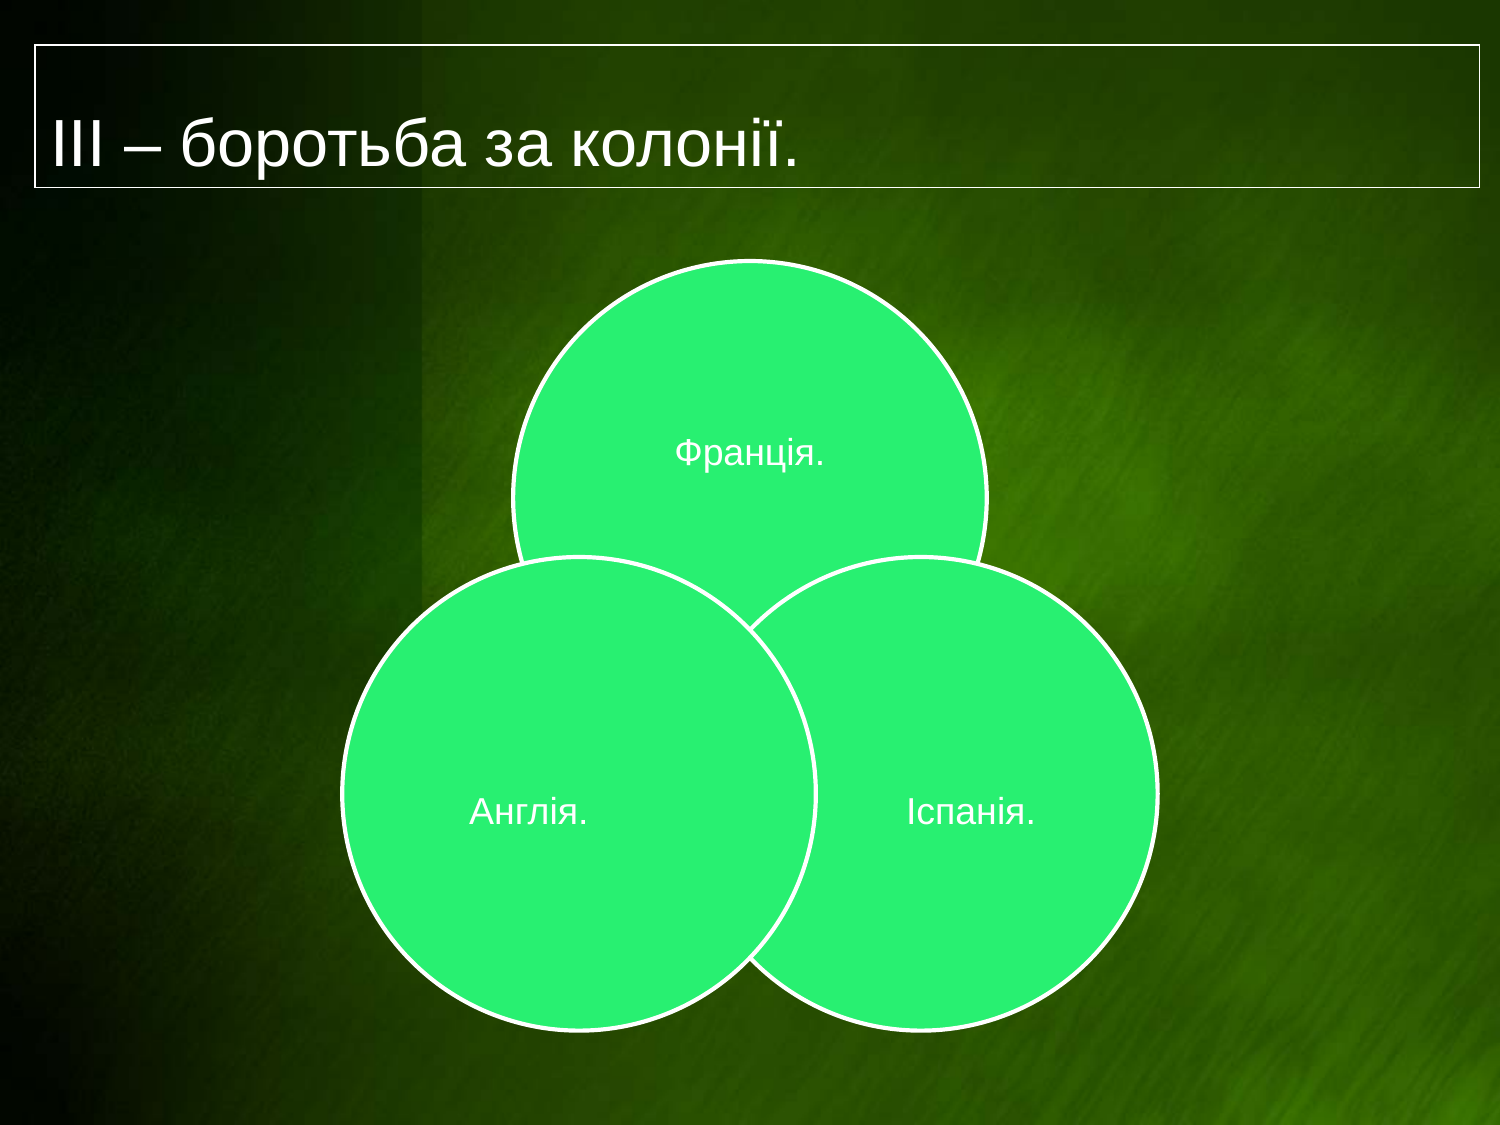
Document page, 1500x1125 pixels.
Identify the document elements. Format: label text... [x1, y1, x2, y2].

title III – боротьба за колонії. [34, 44, 1480, 188]
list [46, 300, 1454, 1091]
picture [0, 0, 1500, 1125]
